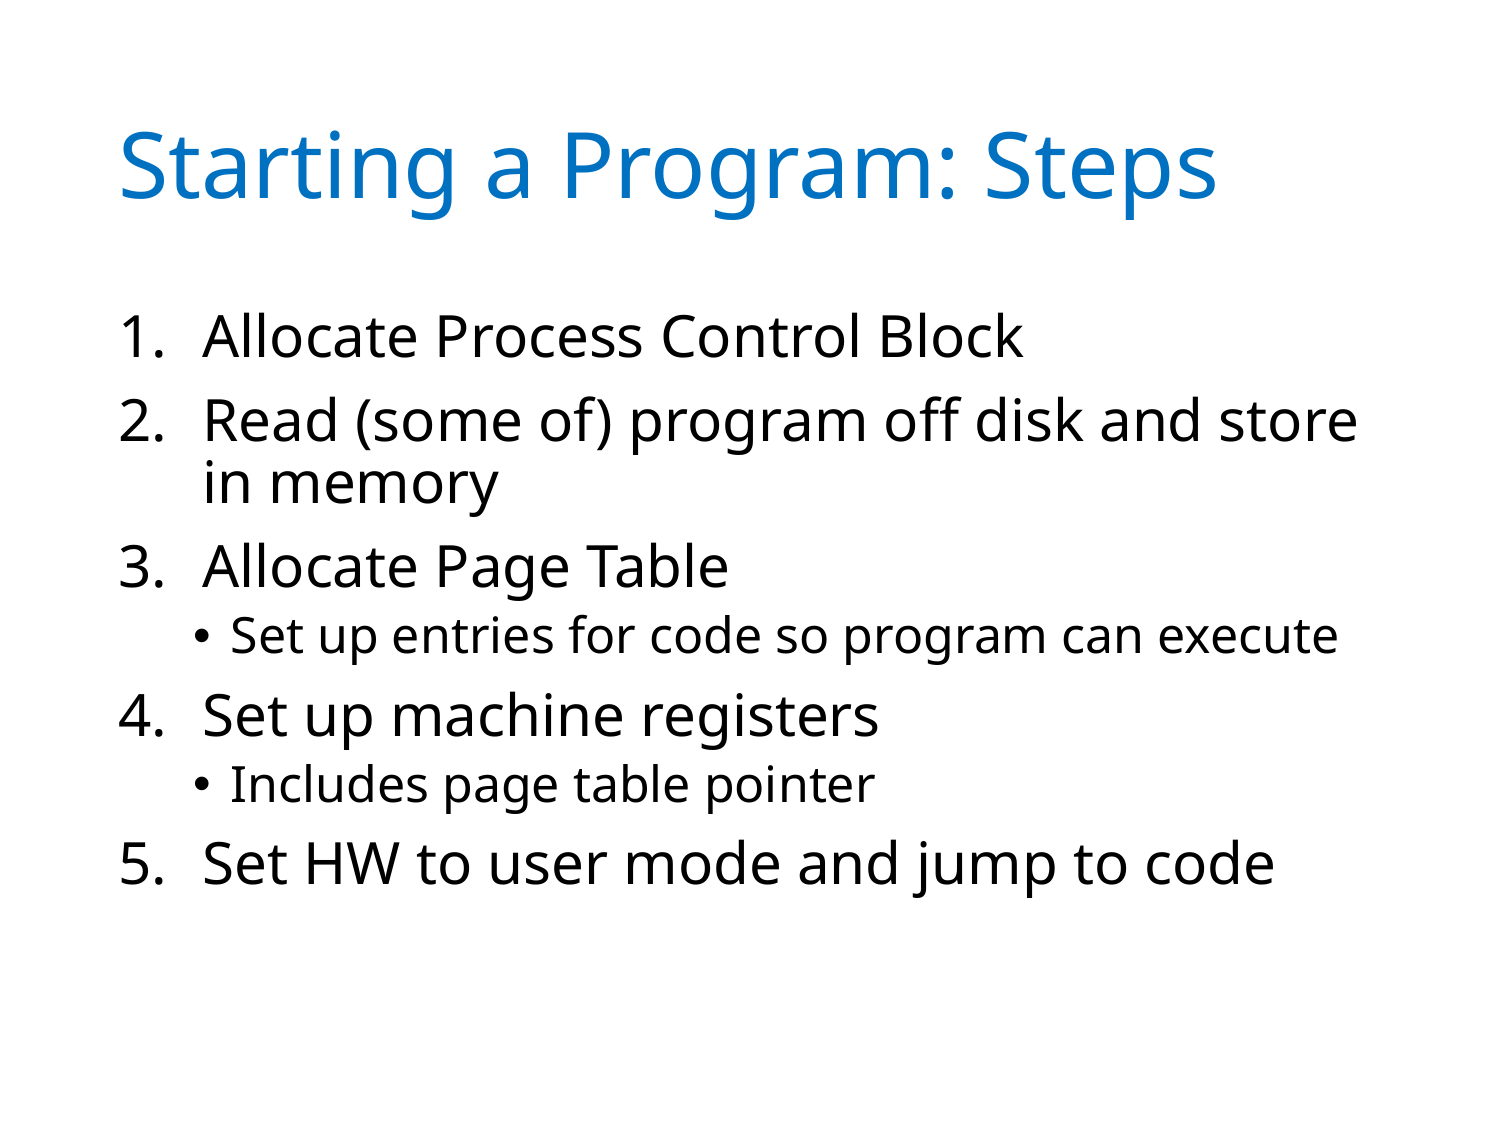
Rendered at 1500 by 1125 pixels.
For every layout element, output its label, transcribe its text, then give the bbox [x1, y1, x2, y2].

list Allocate Process Control Block Read (some of) program off disk and store in memory Allocate Page Table Set up entries for code so program can execute Set up machine registers Includes page table pointer Set HW to user mode and jump to code [103, 299, 1397, 1014]
title Starting a Program: Steps [103, 59, 1397, 278]
